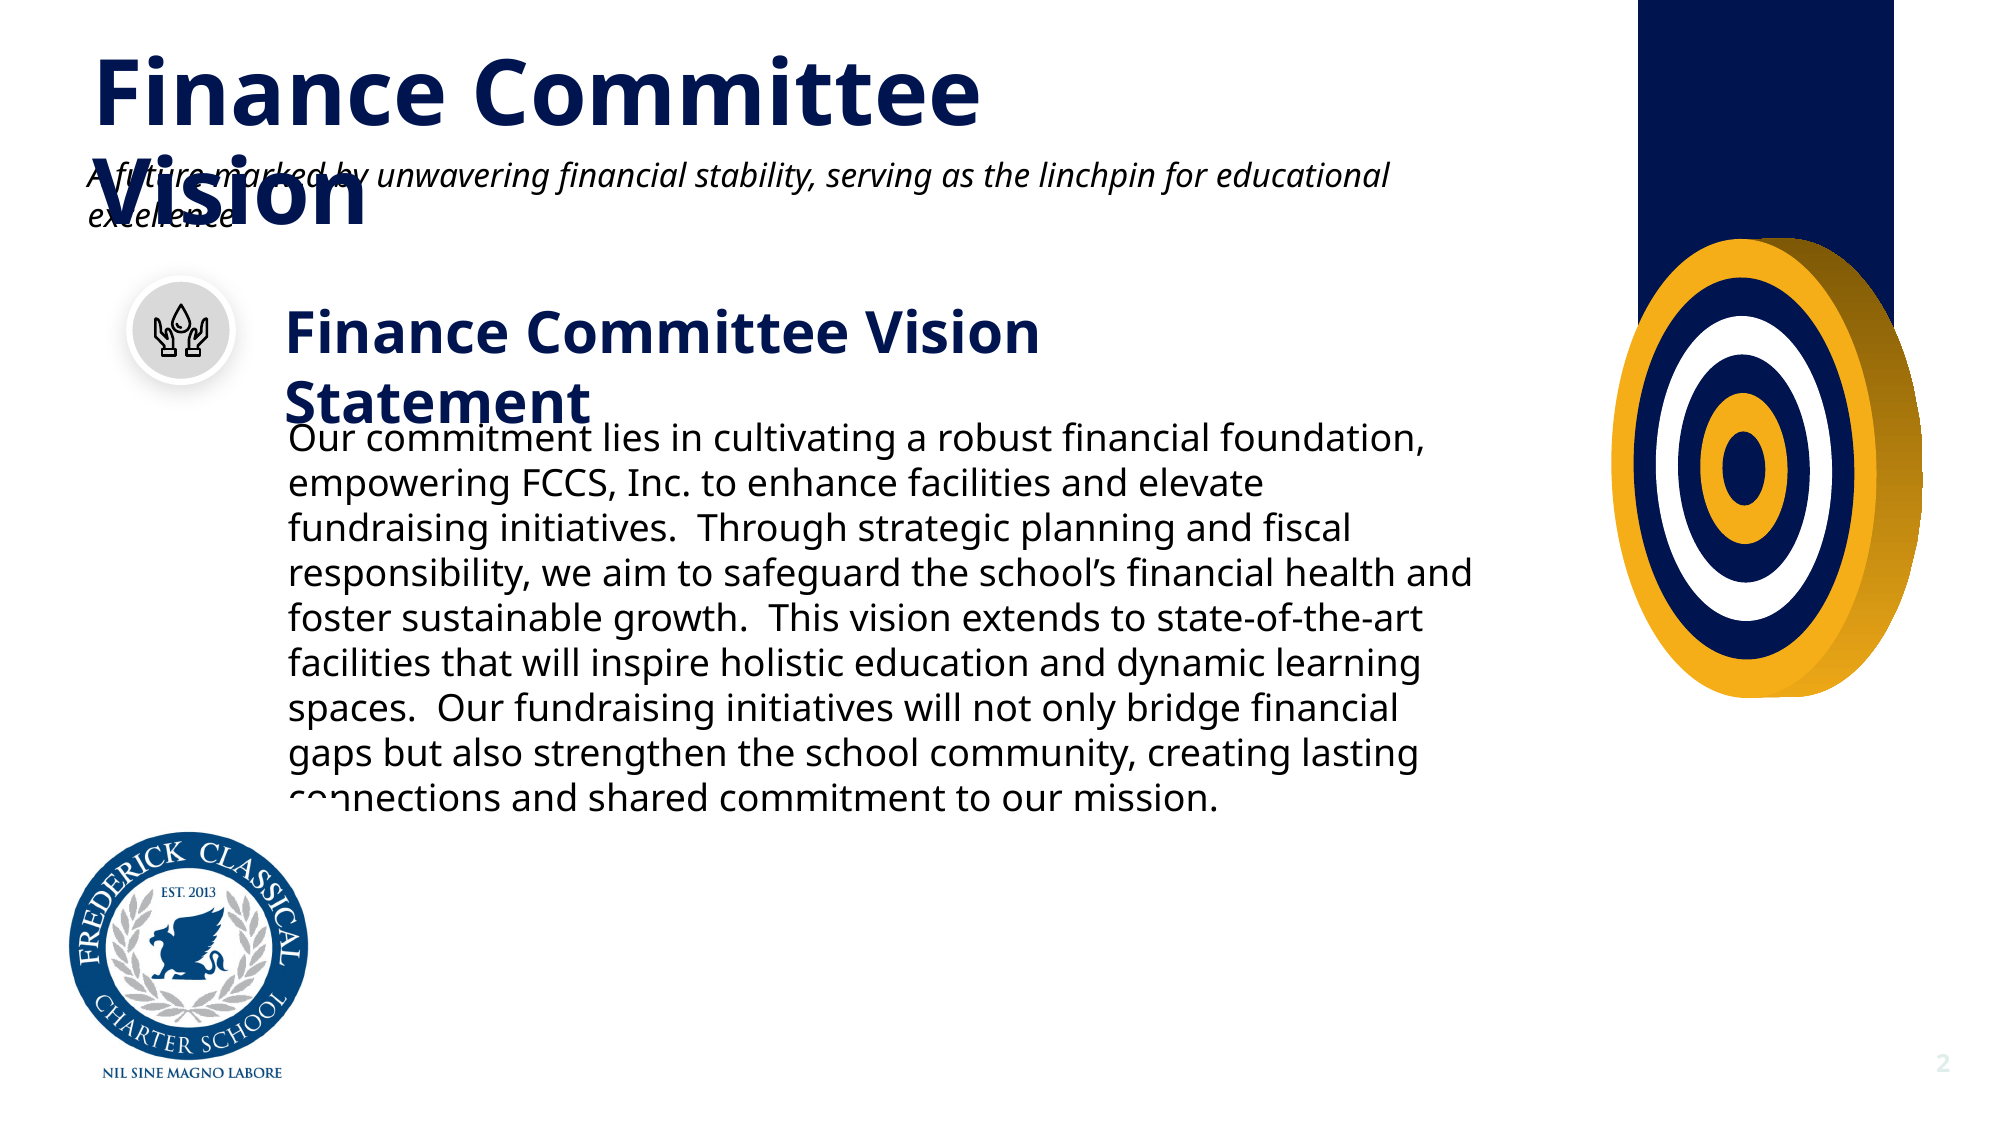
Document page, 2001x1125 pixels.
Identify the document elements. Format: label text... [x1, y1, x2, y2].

picture [34, 798, 345, 1106]
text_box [1595, 239, 1937, 695]
text_box Finance Committee Vision [77, 38, 1298, 207]
text_box [1637, 0, 1895, 239]
text_box A future marked by unwavering financial stability, serving as the linchpin for educational excellence [87, 154, 1532, 235]
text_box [155, 304, 207, 356]
text_box Our commitment lies in cultivating a robust financial foundation, empowering FCCS, Inc. to enhance facilities and elevate fundraising initiatives. Through strategic planning and fiscal responsibility, we aim to safeguard the school’s financial health and foster sustainable growth. This vision extends to state-of-the-art facilities that will inspire holistic education and dynamic learning spaces. Our fundraising initiatives will not only bridge financial gaps but also strengthen the school community, creating lasting connections and shared commitment to our mission. [287, 413, 1477, 819]
slide_number 2 [1915, 1034, 1972, 1095]
text_box Finance Committee Vision Statement [284, 294, 1346, 435]
text_box [128, 277, 234, 383]
